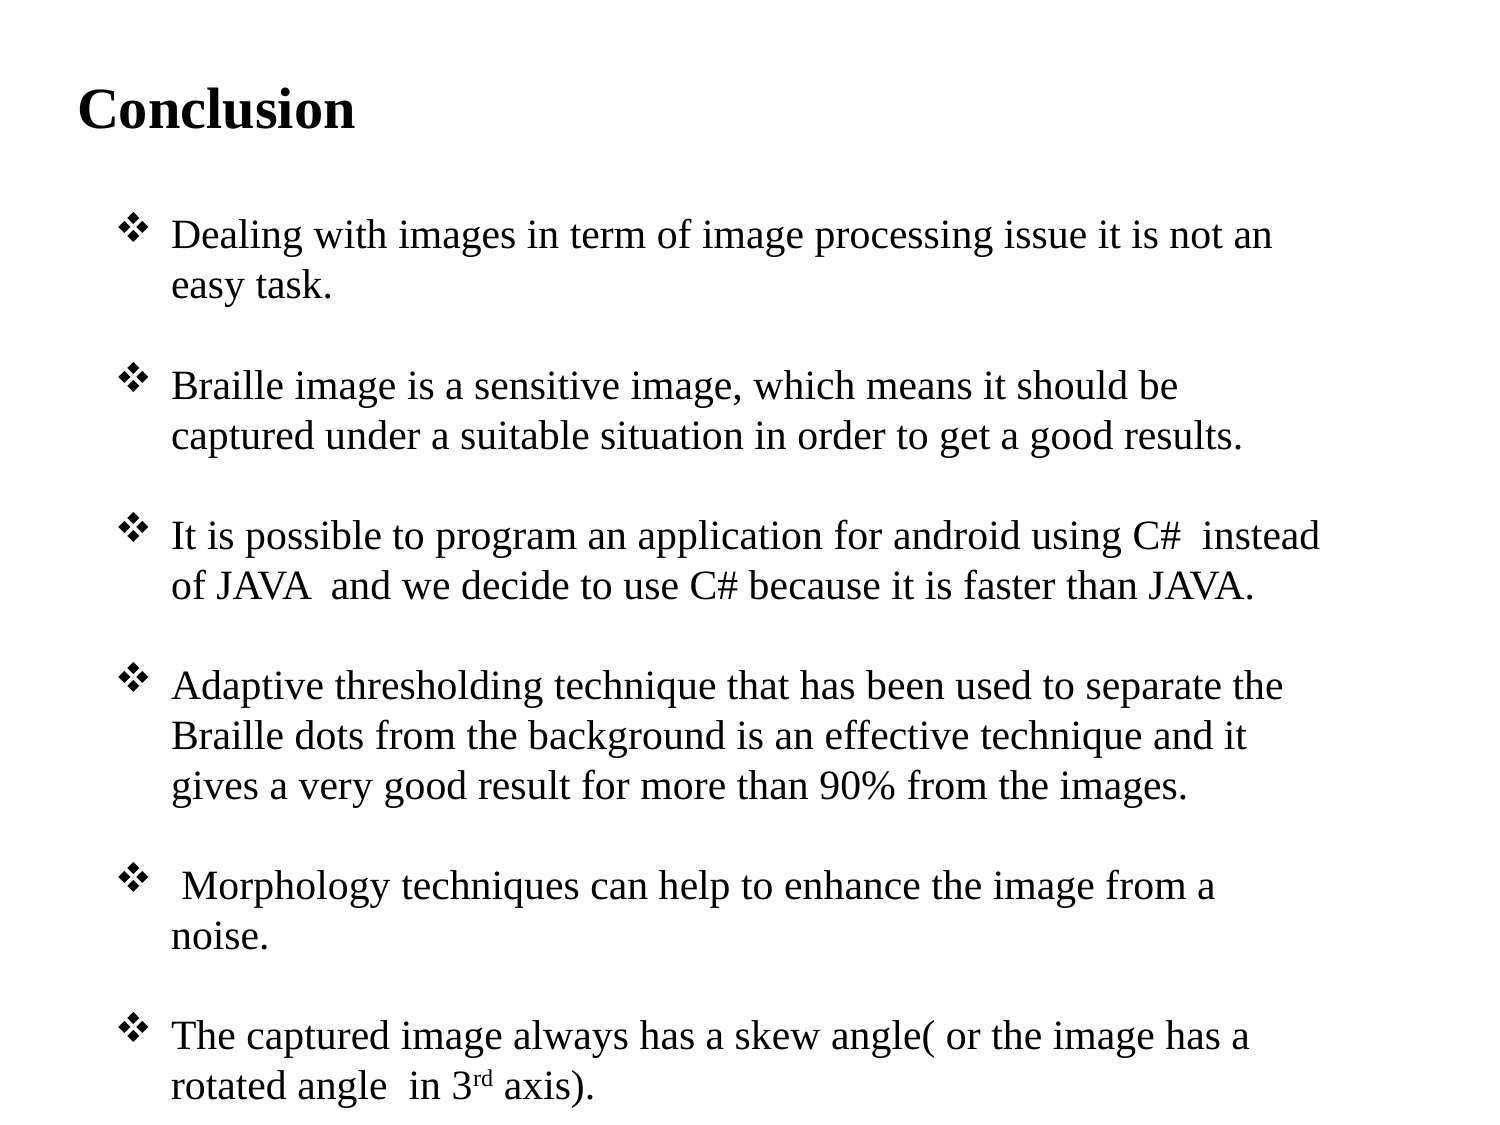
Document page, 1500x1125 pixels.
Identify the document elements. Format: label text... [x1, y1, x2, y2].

text_box Conclusion [62, 62, 813, 148]
text_box Dealing with images in term of image processing issue it is not an easy task. Braille image is a sensitive image, which means it should be captured under a suitable situation in order to get a good results. It is possible to program an application for android using C# instead of JAVA and we decide to use C# because it is faster than JAVA. Adaptive thresholding technique that has been used to separate the Braille dots from the background is an effective technique and it gives a very good result for more than 90% from the images. Morphology techniques can help to enhance the image from a noise. The captured image always has a skew angle( or the image has a rotated angle in 3rd axis). [99, 199, 1338, 1125]
